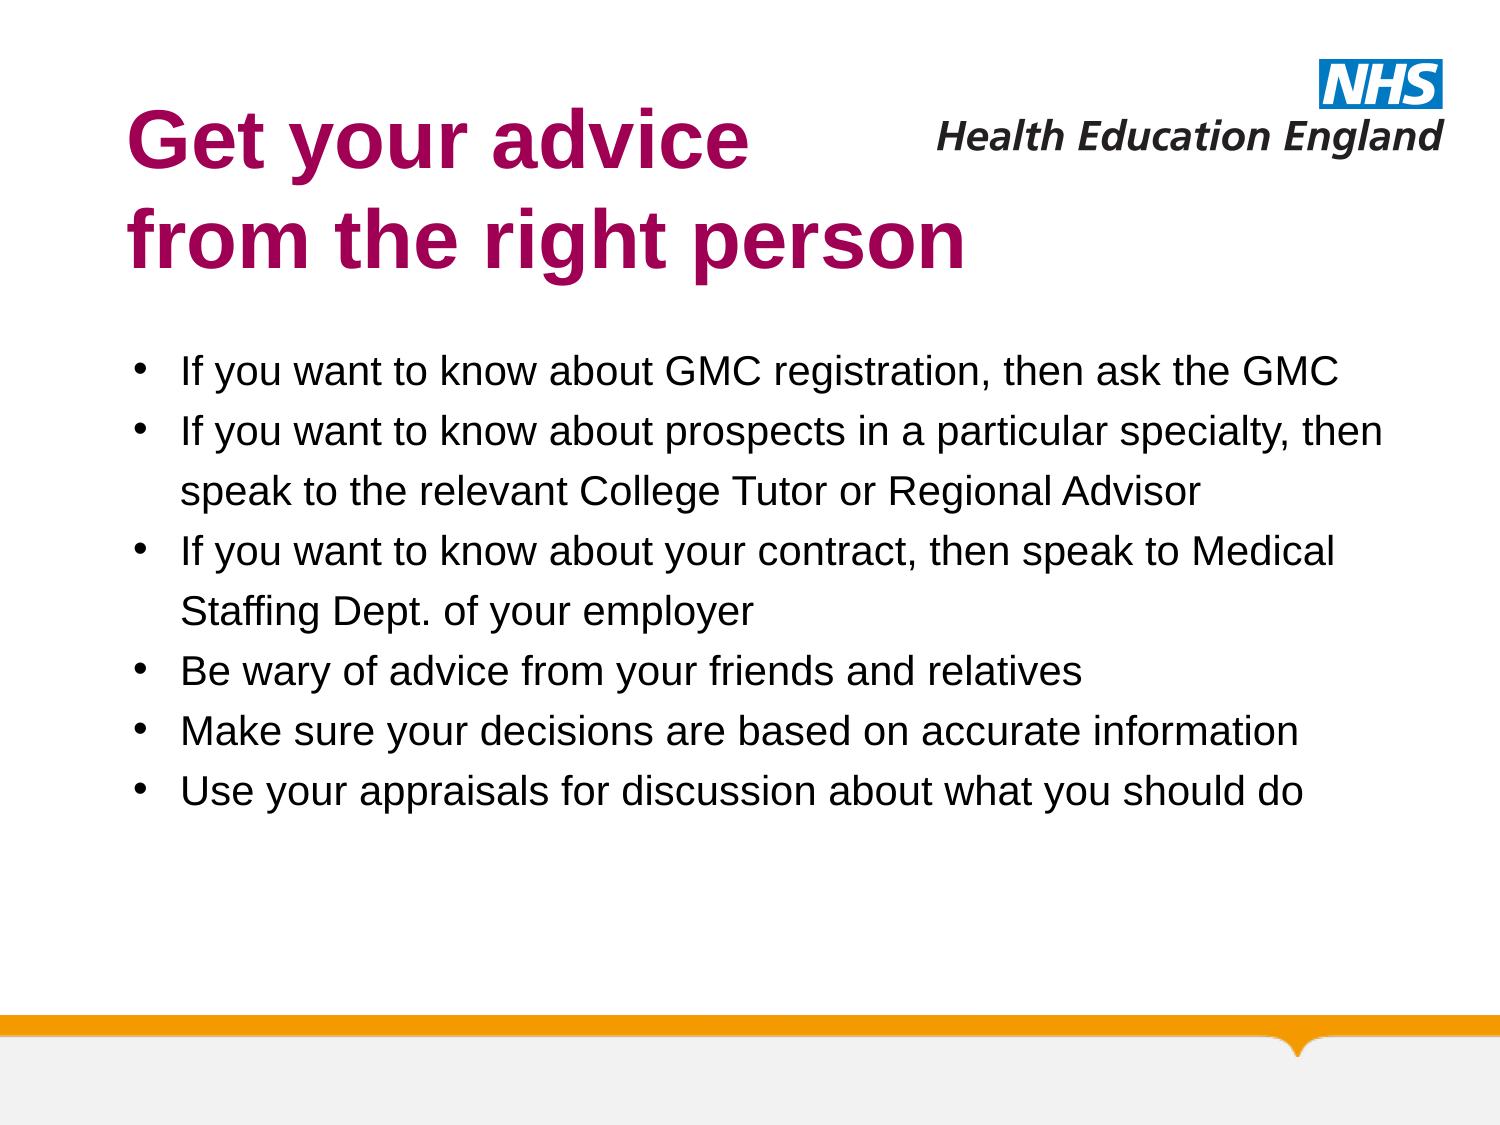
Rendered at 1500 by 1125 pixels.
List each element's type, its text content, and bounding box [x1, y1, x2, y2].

text_box If you want to know about GMC registration, then ask the GMC If you want to know about prospects in a particular specialty, then speak to the relevant College Tutor or Regional Advisor If you want to know about your contract, then speak to Medical Staffing Dept. of your employer Be wary of advice from your friends and relatives Make sure your decisions are based on accurate information Use your appraisals for discussion about what you should do [118, 326, 1447, 821]
text_box Get your advice from the right person [112, 78, 1388, 205]
picture [936, 59, 1445, 160]
